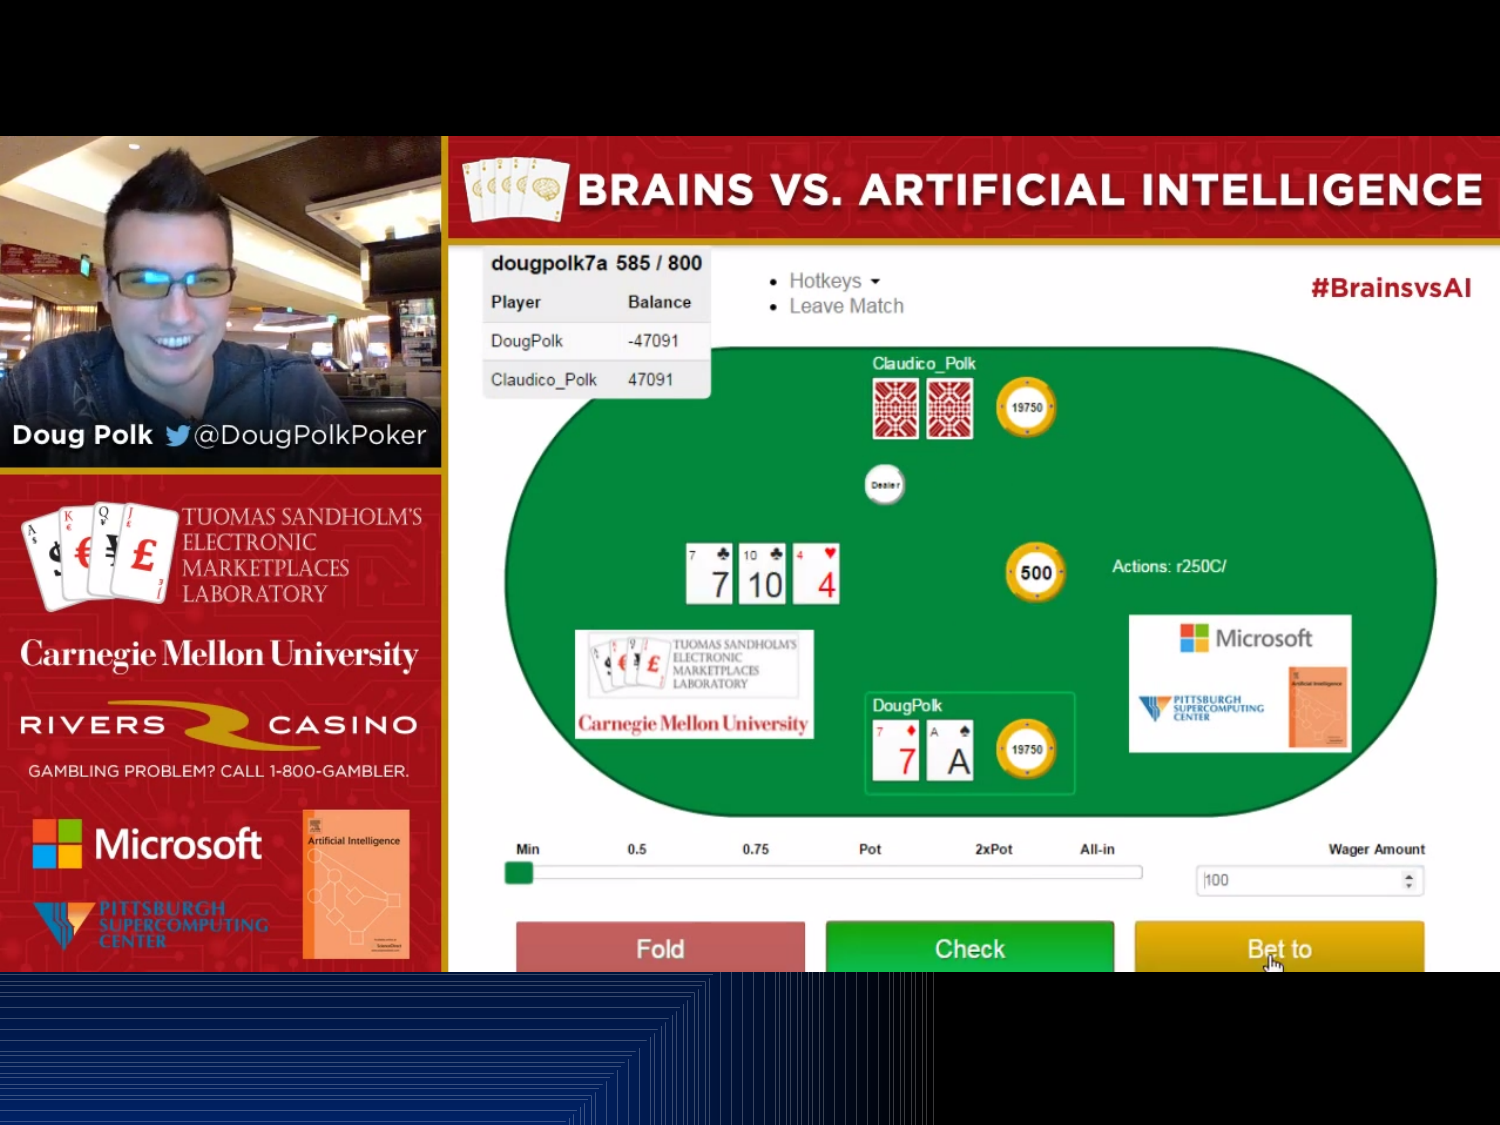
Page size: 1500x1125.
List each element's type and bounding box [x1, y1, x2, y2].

picture [0, 136, 1500, 972]
